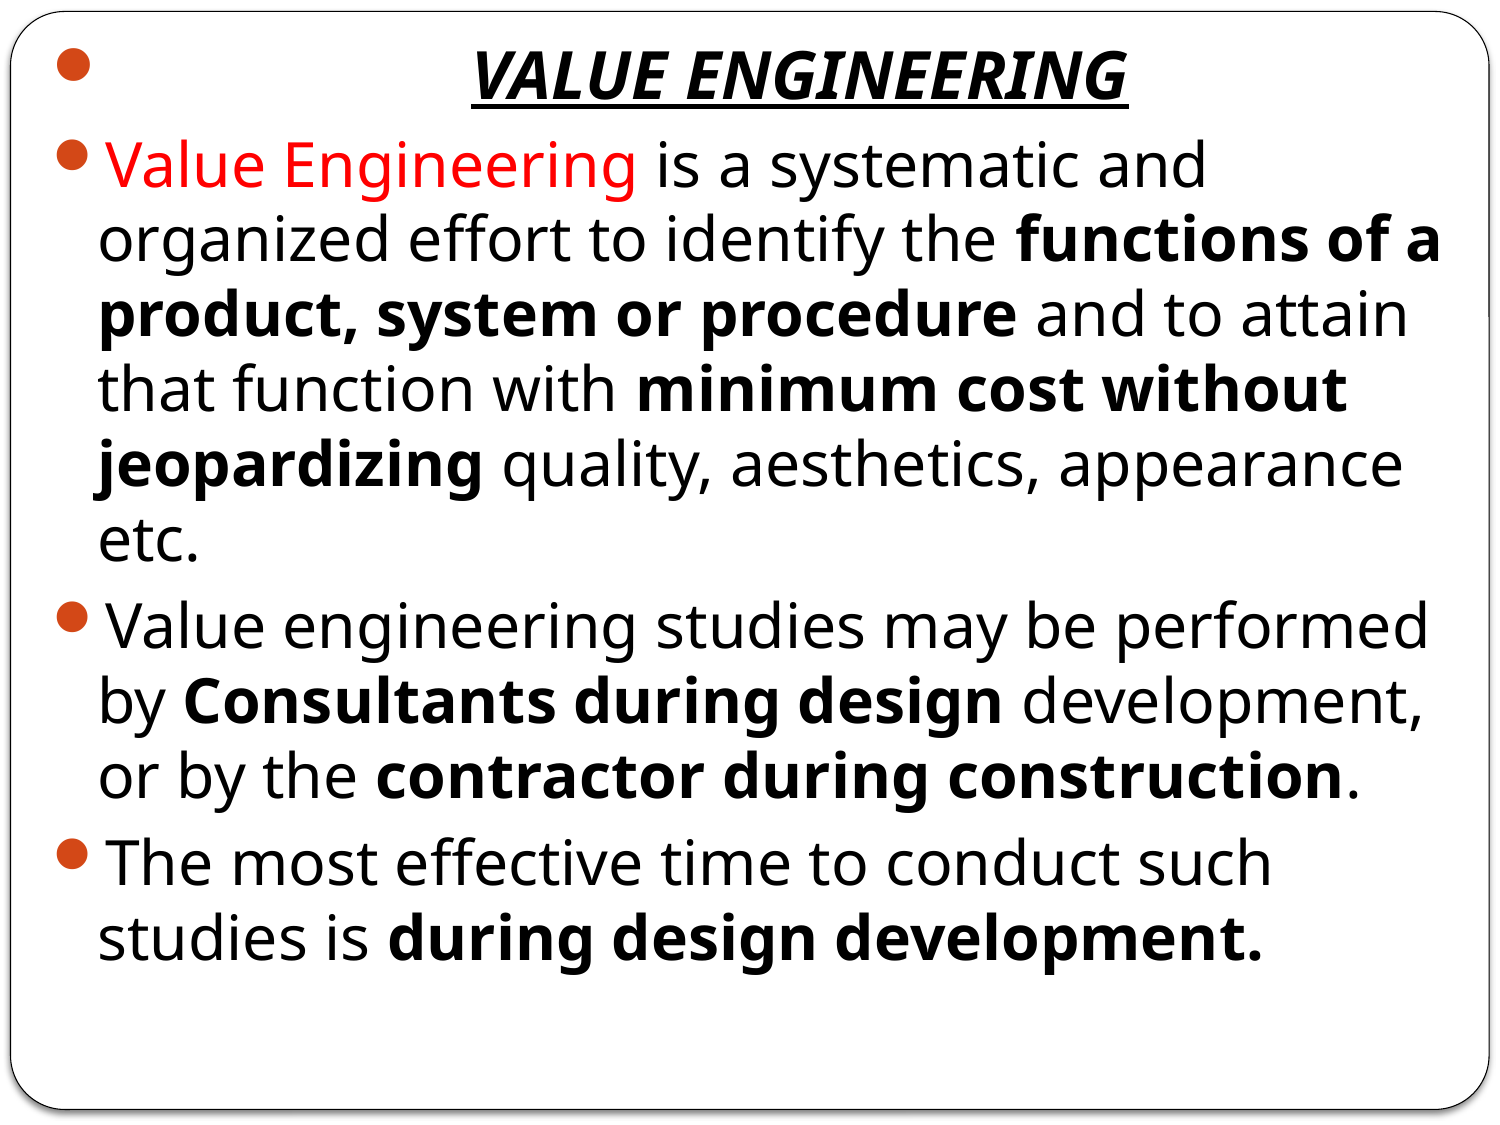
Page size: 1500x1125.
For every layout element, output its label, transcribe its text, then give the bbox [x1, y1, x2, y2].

list VALUE ENGINEERING Value Engineering is a systematic and organized effort to identify the functions of a product, system or procedure and to attain that function with minimum cost without jeopardizing quality, aesthetics, appearance etc. Value engineering studies may be performed by Consultants during design development, or by the contractor during construction. The most effective time to conduct such studies is during design development. [37, 24, 1463, 1088]
